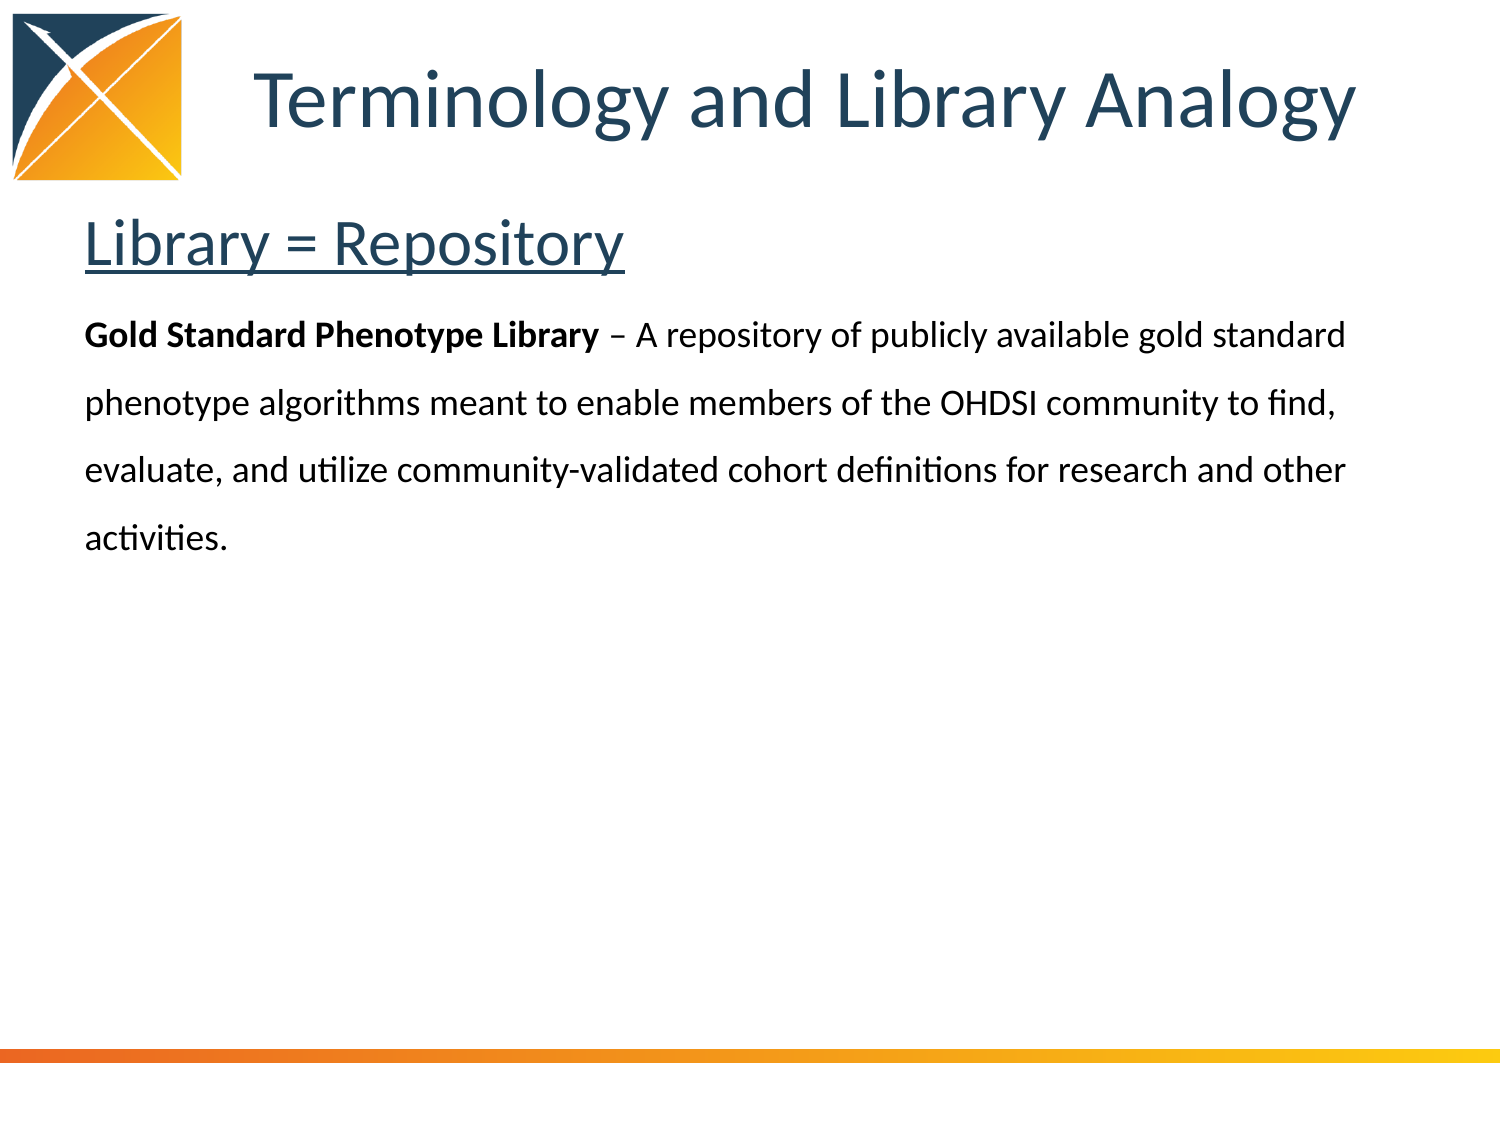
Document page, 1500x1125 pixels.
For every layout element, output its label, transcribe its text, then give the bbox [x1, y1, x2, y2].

text_box Library = Repository [69, 169, 1308, 280]
text_box Gold Standard Phenotype Library – A repository of publicly available gold standard phenotype algorithms meant to enable members of the OHDSI community to find, evaluate, and utilize community-validated cohort definitions for research and other activities. [69, 280, 1425, 566]
picture [0, 0, 206, 200]
title Terminology and Library Analogy [187, 24, 1425, 163]
